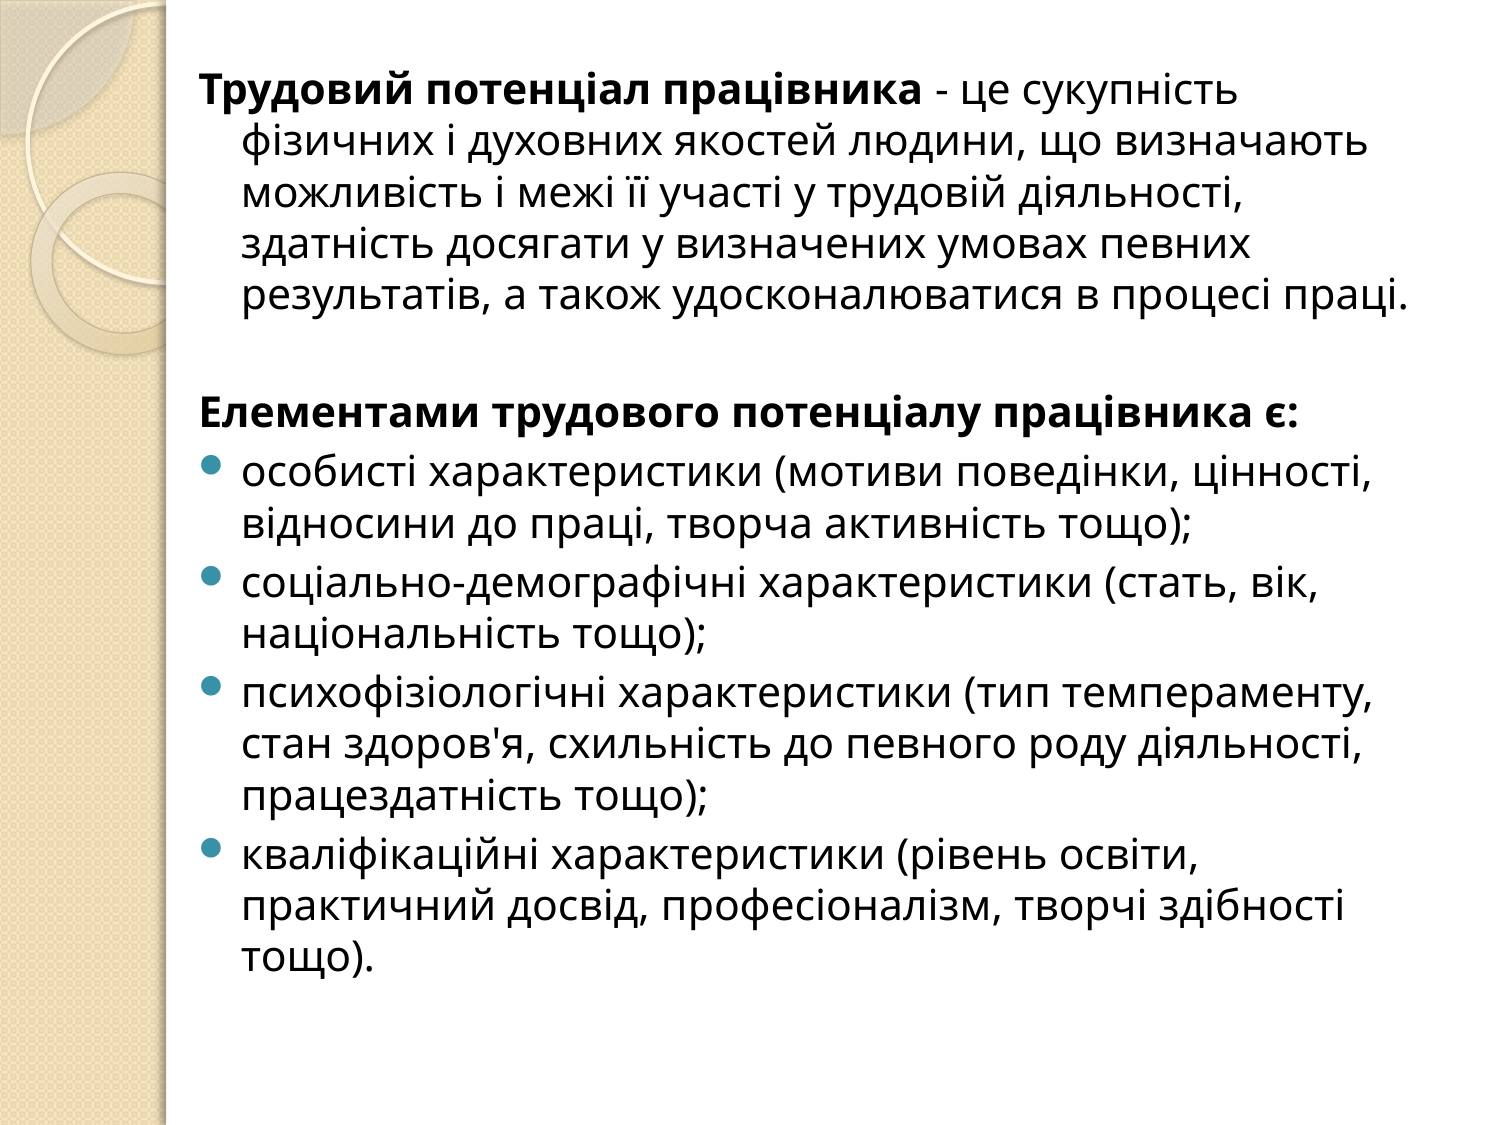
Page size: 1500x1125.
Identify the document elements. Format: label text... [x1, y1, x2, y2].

list Трудовий потенціал працівника - це сукупність фізичних і духовних якостей людини, що визначають можливість і межі її участі у трудовій діяльності, здатність досягати у визначених умовах певних результатів, а також удосконалюватися в процесі праці. Елементами трудового потенціалу працівника є: особисті характеристики (мотиви поведінки, цінності, відносини до праці, творча активність тощо); соціально-демографічні характеристики (стать, вік, національність тощо); психофізіологічні характеристики (тип темпераменту, стан здоров'я, схильність до певного роду діяльності, працездатність тощо); кваліфікаційні характеристики (рівень освіти, практичний досвід, професіоналізм, творчі здібності тощо). [171, 54, 1425, 1035]
